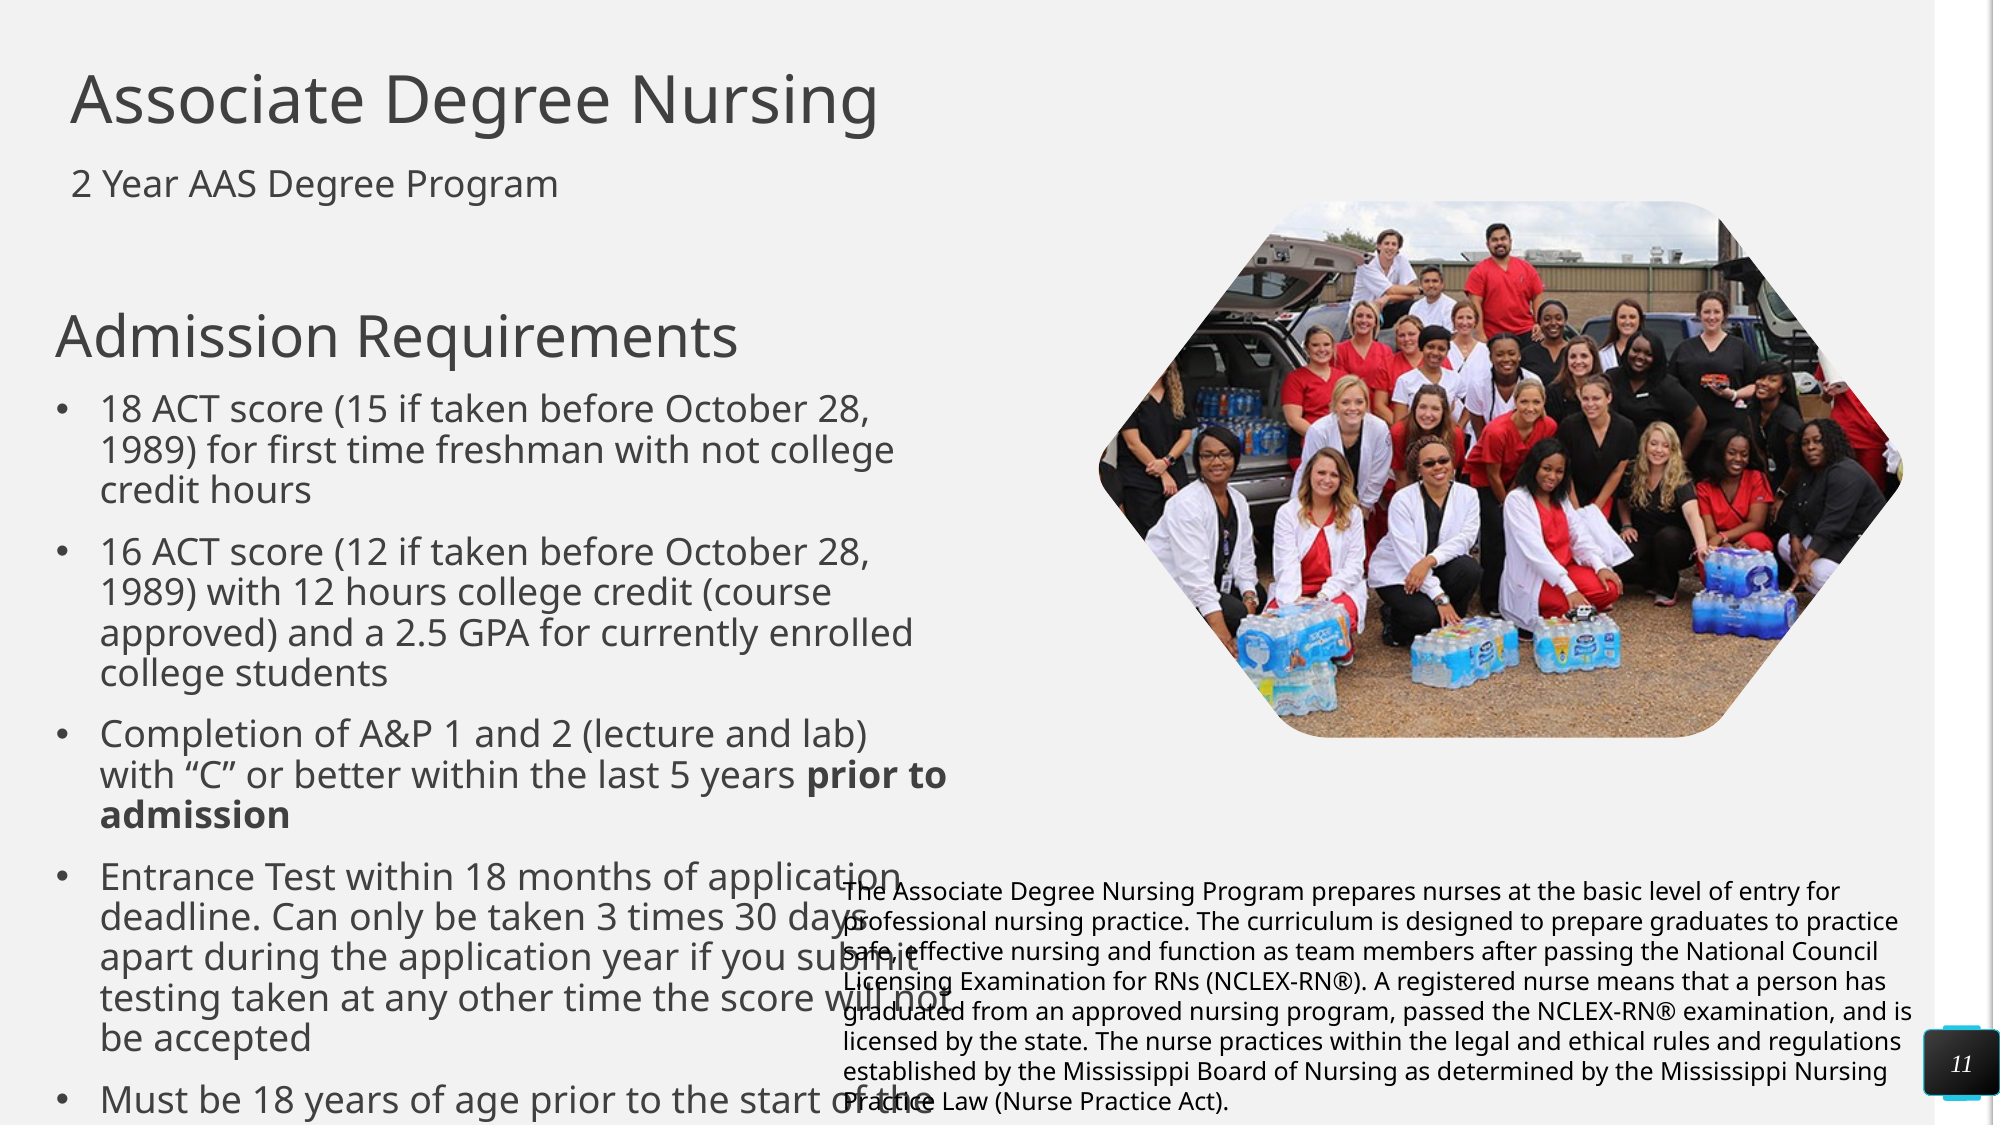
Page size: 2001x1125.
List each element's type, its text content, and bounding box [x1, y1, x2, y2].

title Associate Degree Nursing [70, 70, 969, 142]
text_box The Associate Degree Nursing Program prepares nurses at the basic level of entry for professional nursing practice. The curriculum is designed to prepare graduates to practice safe, effective nursing and function as team members after passing the National Council Licensing Examination for RNs (NCLEX-RN®). A registered nurse means that a person has graduated from an approved nursing program, passed the NCLEX-RN® examination, and is licensed by the state. The nurse practices within the legal and ethical rules and regulations established by the Mississippi Board of Nursing as determined by the Mississippi Nursing Practice Law (Nurse Practice Act). [828, 868, 1940, 1123]
slide_number 11 [1940, 1029, 2000, 1096]
picture [1098, 201, 1904, 738]
list 2 Year AAS Degree Program [70, 165, 969, 225]
list Admission Requirements 18 ACT score (15 if taken before October 28, 1989) for first time freshman with not college credit hours 16 ACT score (12 if taken before October 28, 1989) with 12 hours college credit (course approved) and a 2.5 GPA for currently enrolled college students Completion of A&P 1 and 2 (lecture and lab) with “C” or better within the last 5 years prior to admission Entrance Test within 18 months of application deadline. Can only be taken 3 times 30 days apart during the application year if you submit testing taken at any other time the score will not be accepted Must be 18 years of age prior to the start of the program Application Period-November- March 1st [55, 306, 954, 898]
